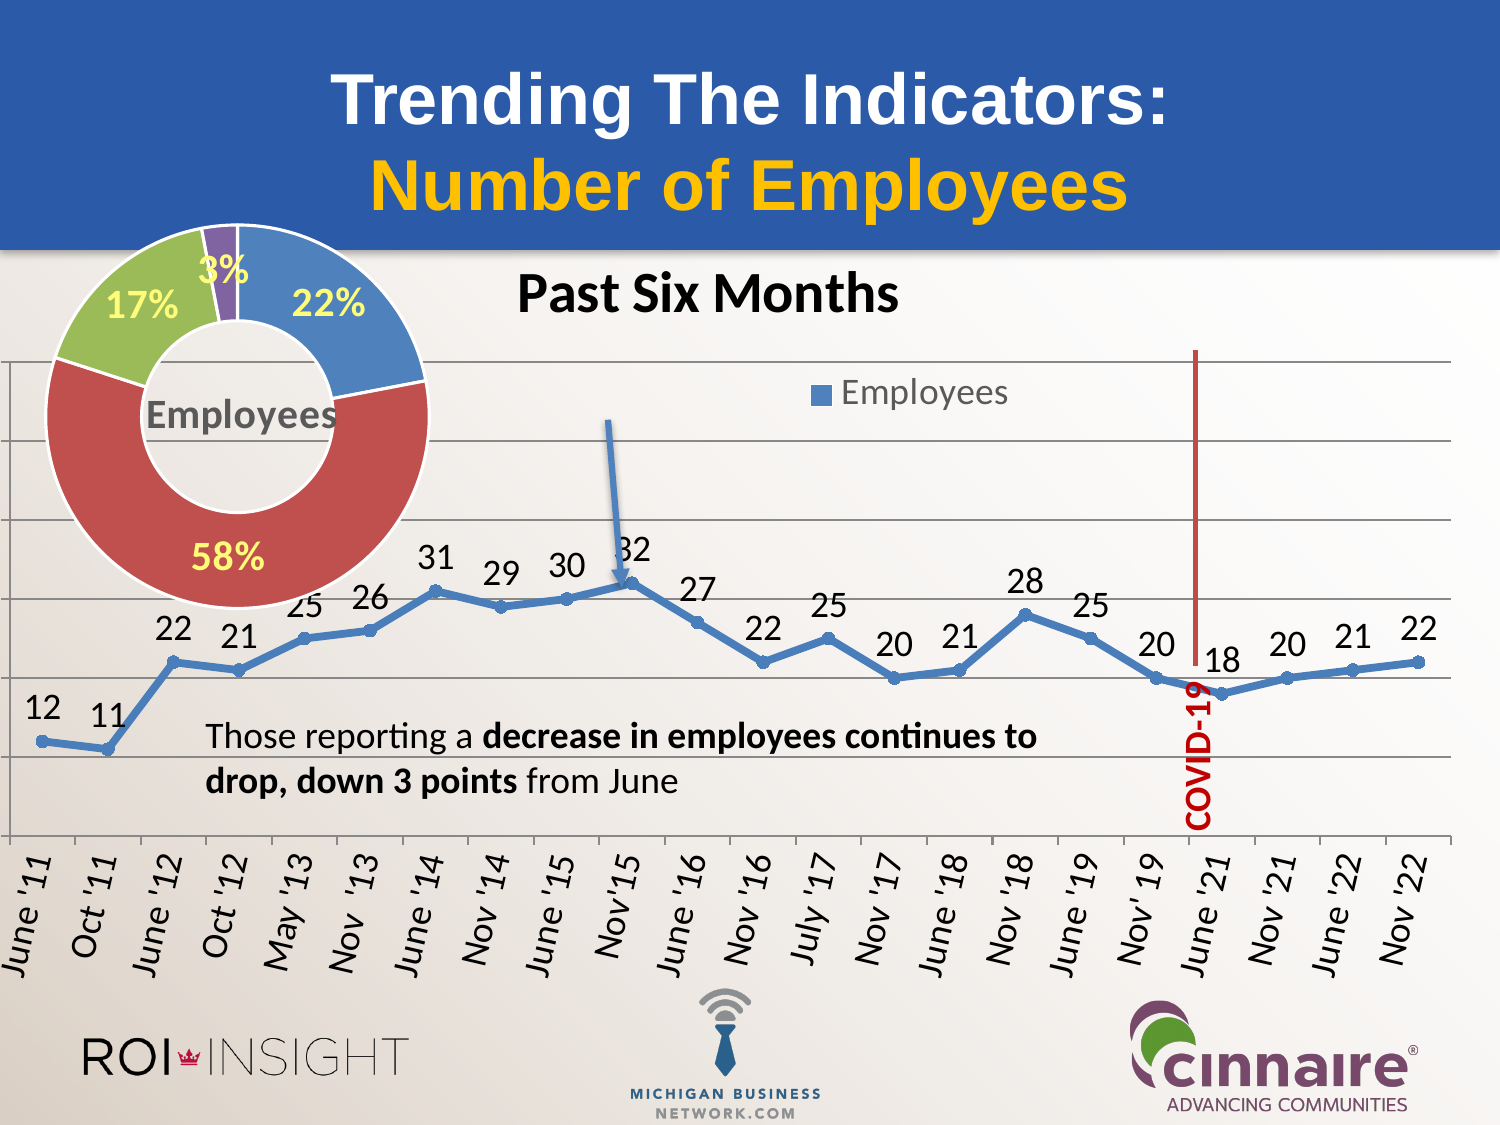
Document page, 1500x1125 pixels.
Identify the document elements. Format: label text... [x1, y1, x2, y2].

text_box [607, 419, 623, 589]
picture [75, 1024, 415, 1090]
picture [1123, 999, 1425, 1115]
chart [0, 180, 1465, 999]
title Trending The Indicators: Number of Employees [0, 44, 1500, 234]
picture [605, 999, 845, 1125]
